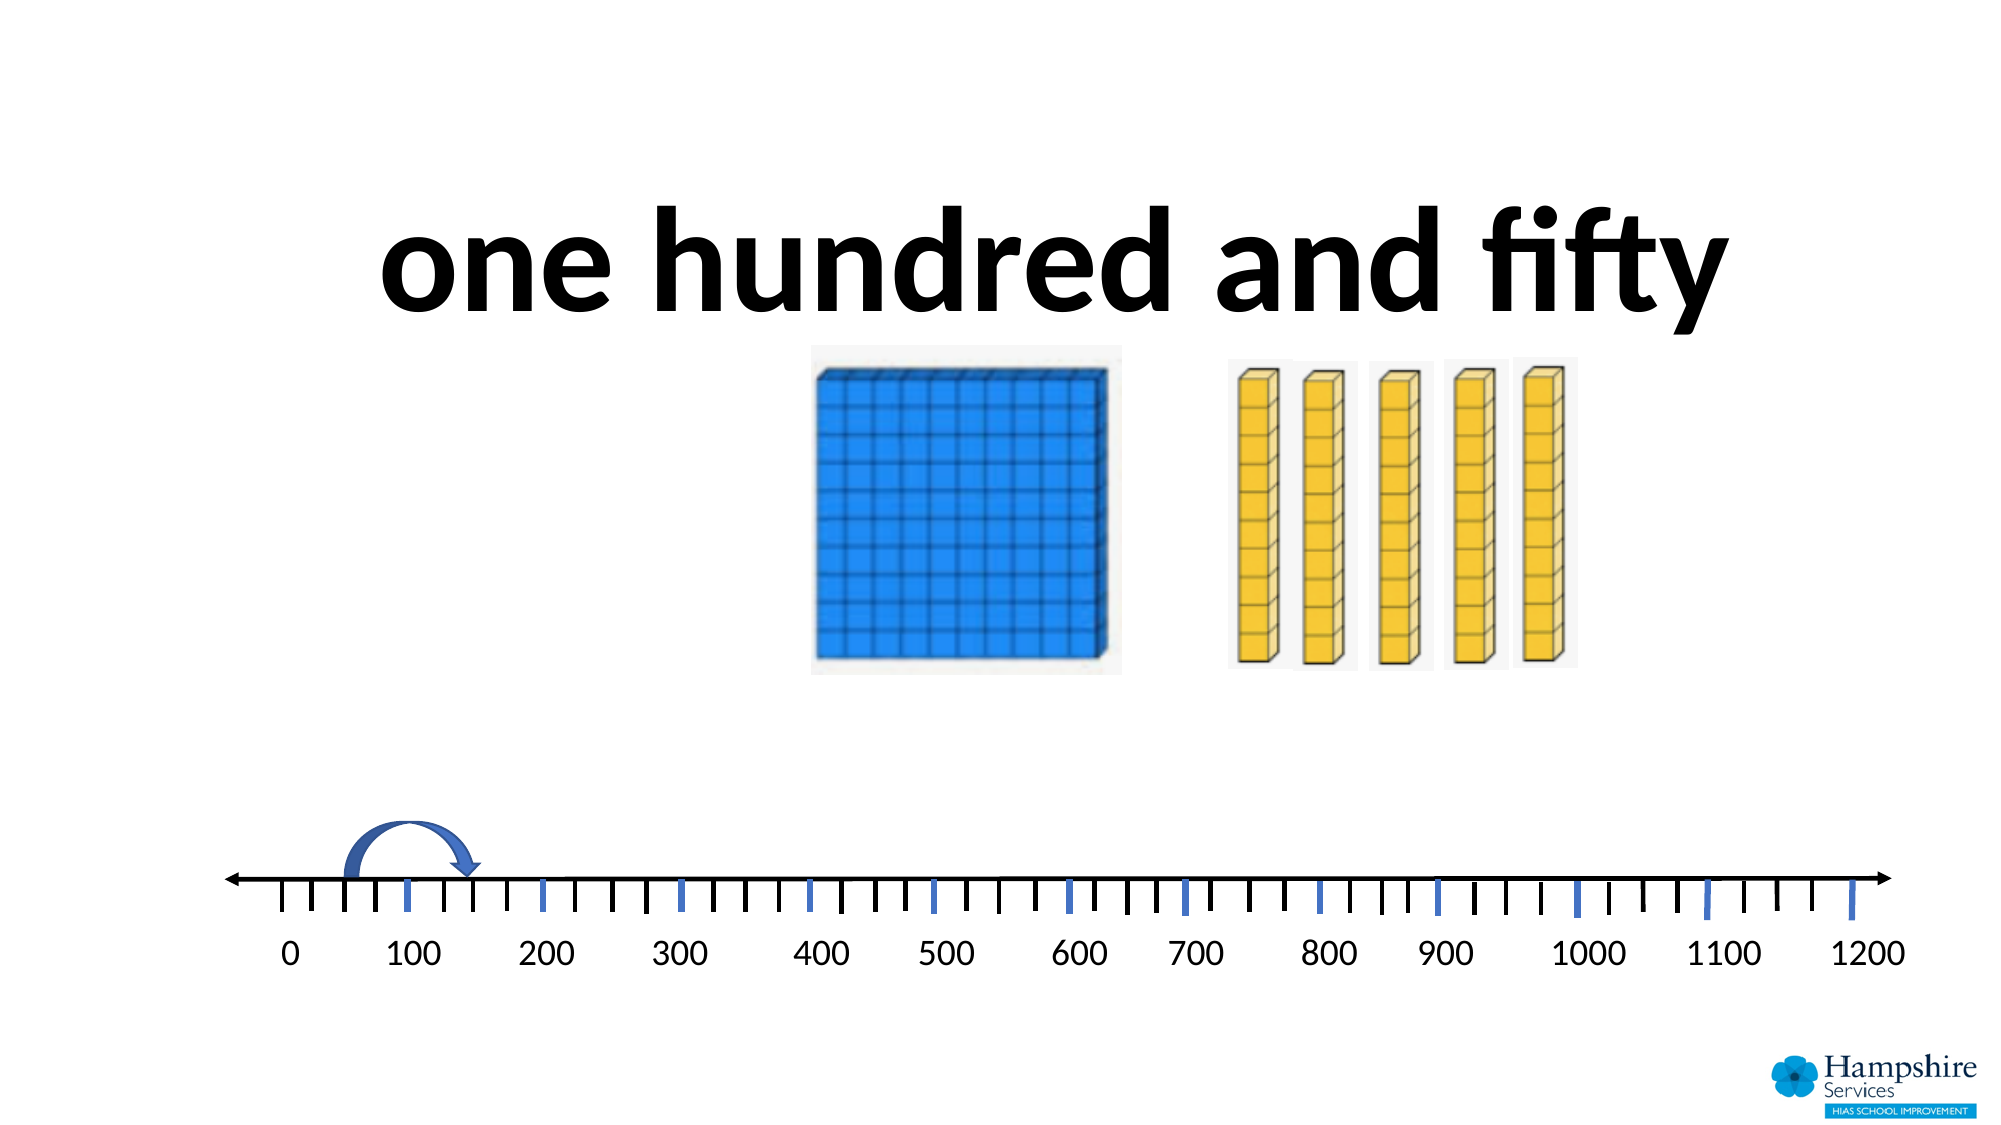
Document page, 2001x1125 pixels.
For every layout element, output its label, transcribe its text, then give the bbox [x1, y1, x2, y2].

picture [1761, 1037, 1991, 1125]
picture [1444, 359, 1509, 670]
text_box [343, 820, 482, 878]
text_box one hundred and fifty [363, 154, 1747, 350]
picture [1228, 359, 1358, 671]
picture [1513, 357, 1578, 668]
picture [811, 345, 1122, 675]
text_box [224, 878, 1937, 981]
picture [1369, 361, 1434, 671]
